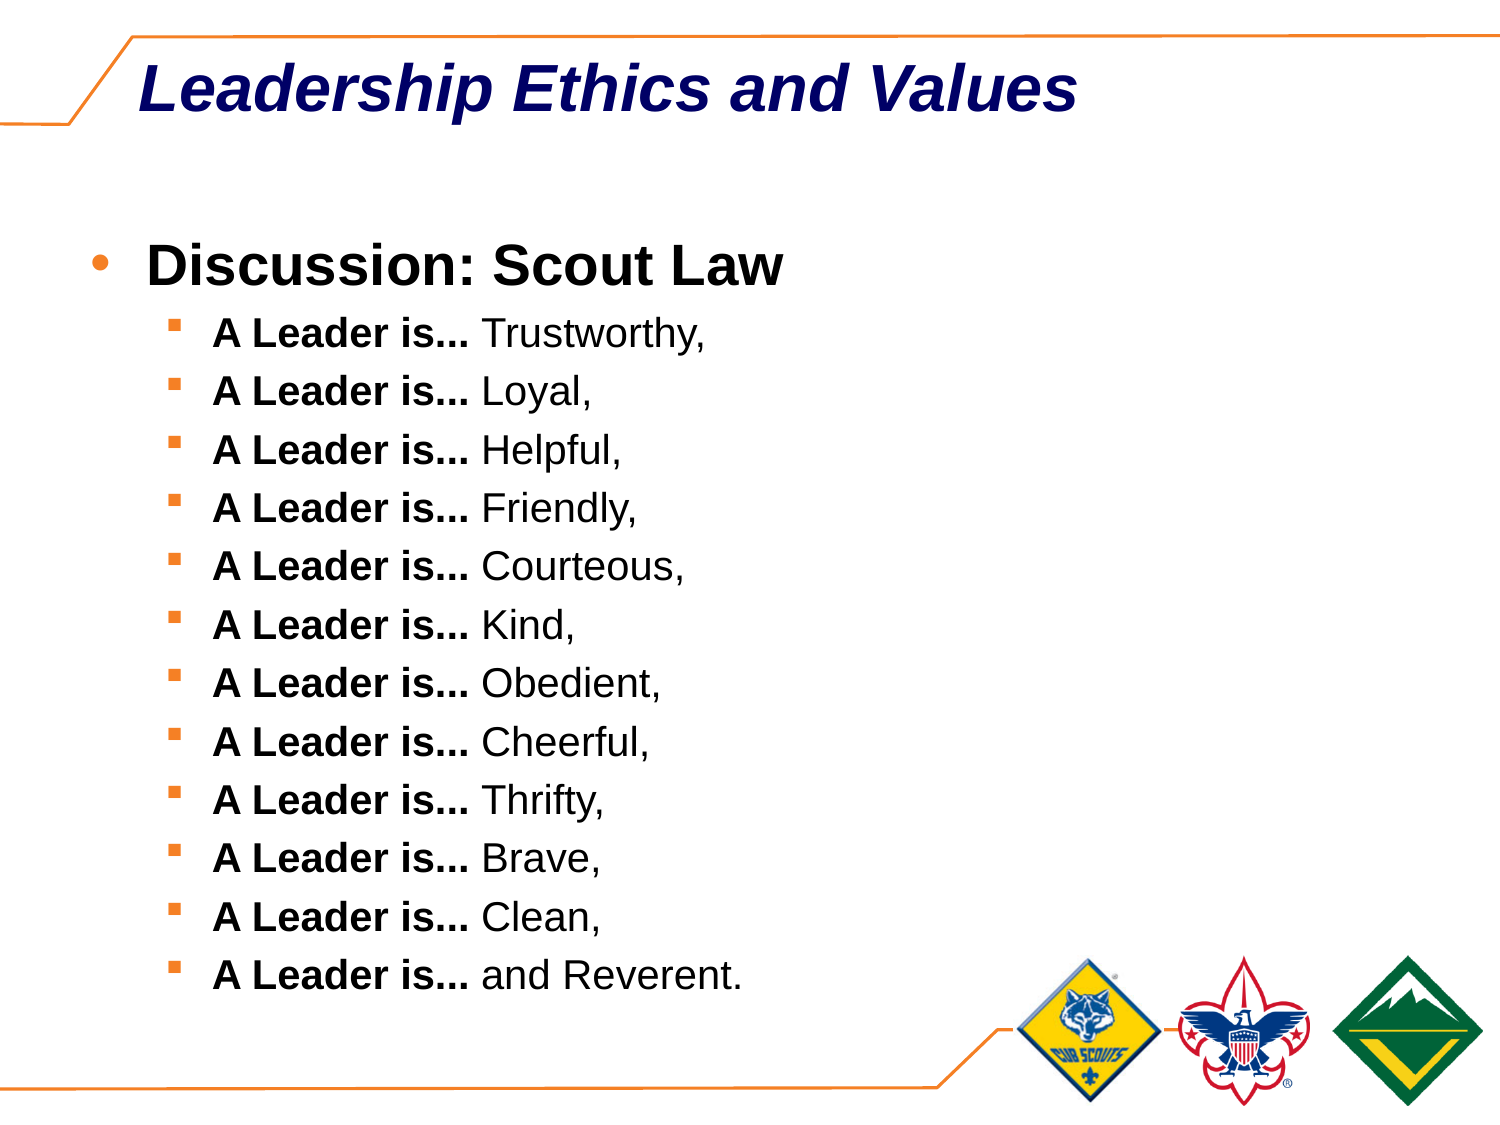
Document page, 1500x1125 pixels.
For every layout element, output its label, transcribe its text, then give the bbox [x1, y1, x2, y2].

picture [1332, 955, 1483, 1106]
picture [1178, 976, 1310, 1106]
title Leadership Ethics and Values [123, 45, 1475, 126]
list Discussion: Scout Law A Leader is... Trustworthy, A Leader is... Loyal, A Leader is... Helpful, A Leader is... Friendly, A Leader is... Courteous, A Leader is... Kind, A Leader is... Obedient, A Leader is... Cheerful, A Leader is... Thrifty, A Leader is... Brave, A Leader is... Clean, A Leader is... and Reverent. [75, 220, 1425, 976]
picture [1013, 976, 1164, 1106]
